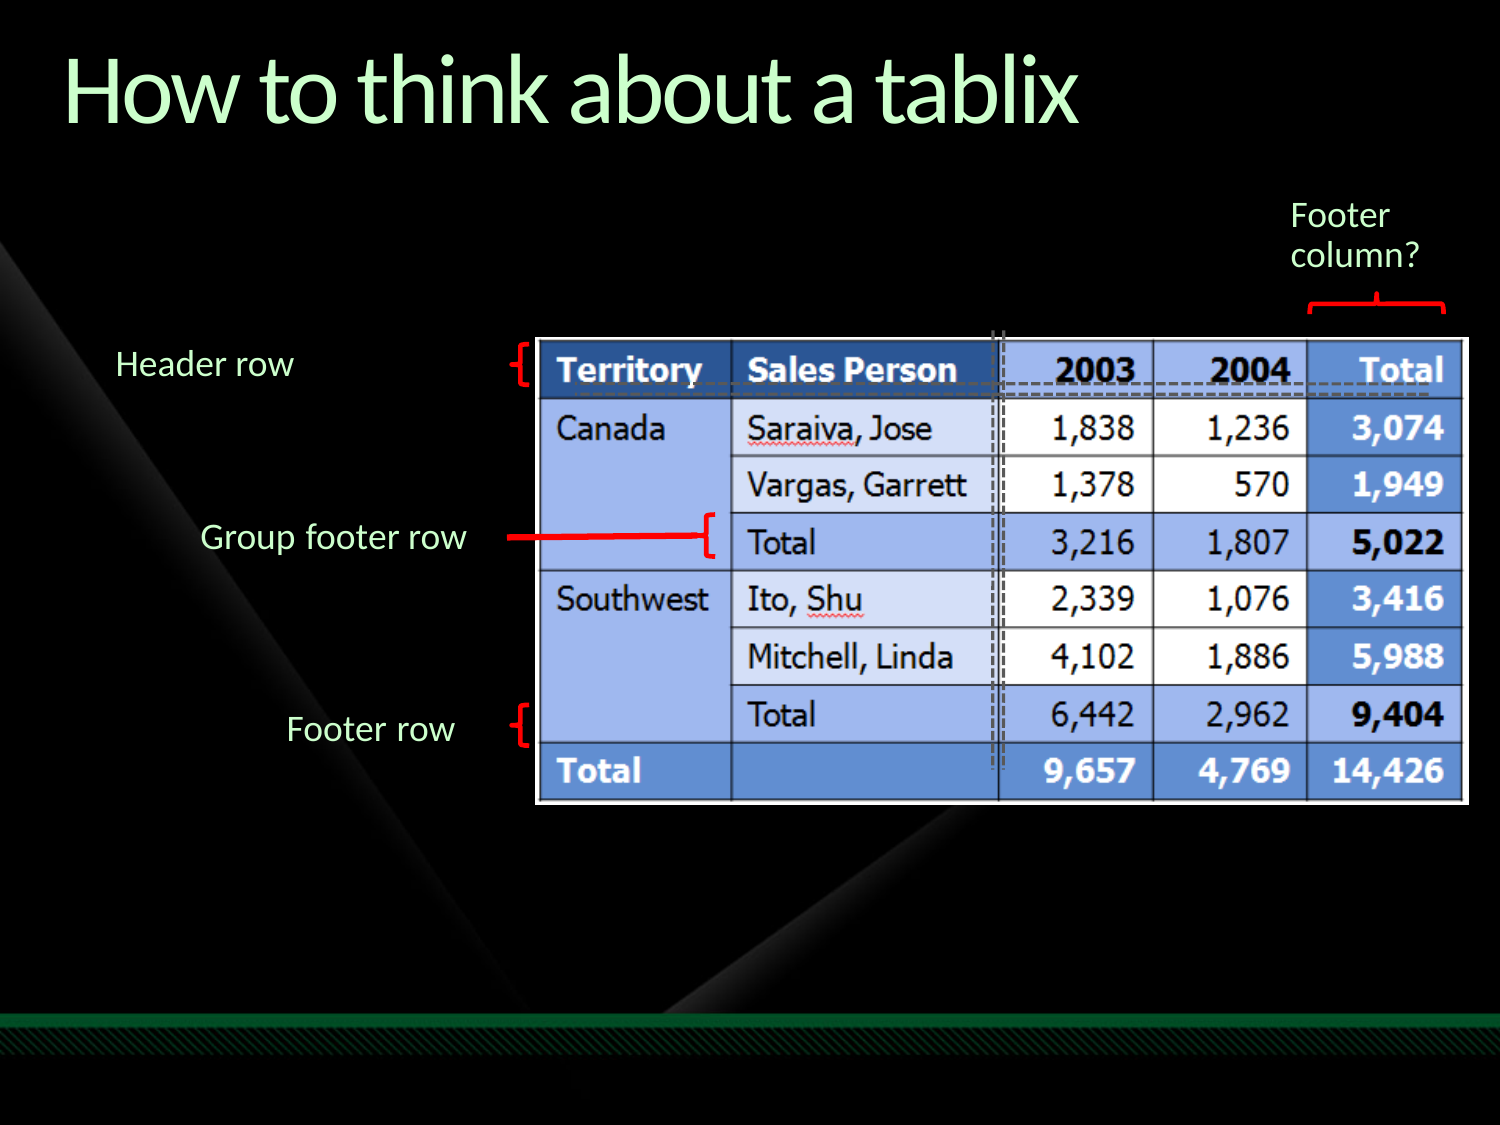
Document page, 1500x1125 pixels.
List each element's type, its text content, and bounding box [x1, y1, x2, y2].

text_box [100, 696, 530, 755]
picture [0, 0, 1500, 1125]
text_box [100, 336, 530, 394]
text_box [90, 504, 716, 563]
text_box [1313, 148, 1442, 353]
title How to think about a tablix [62, 37, 1438, 147]
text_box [574, 330, 1429, 770]
